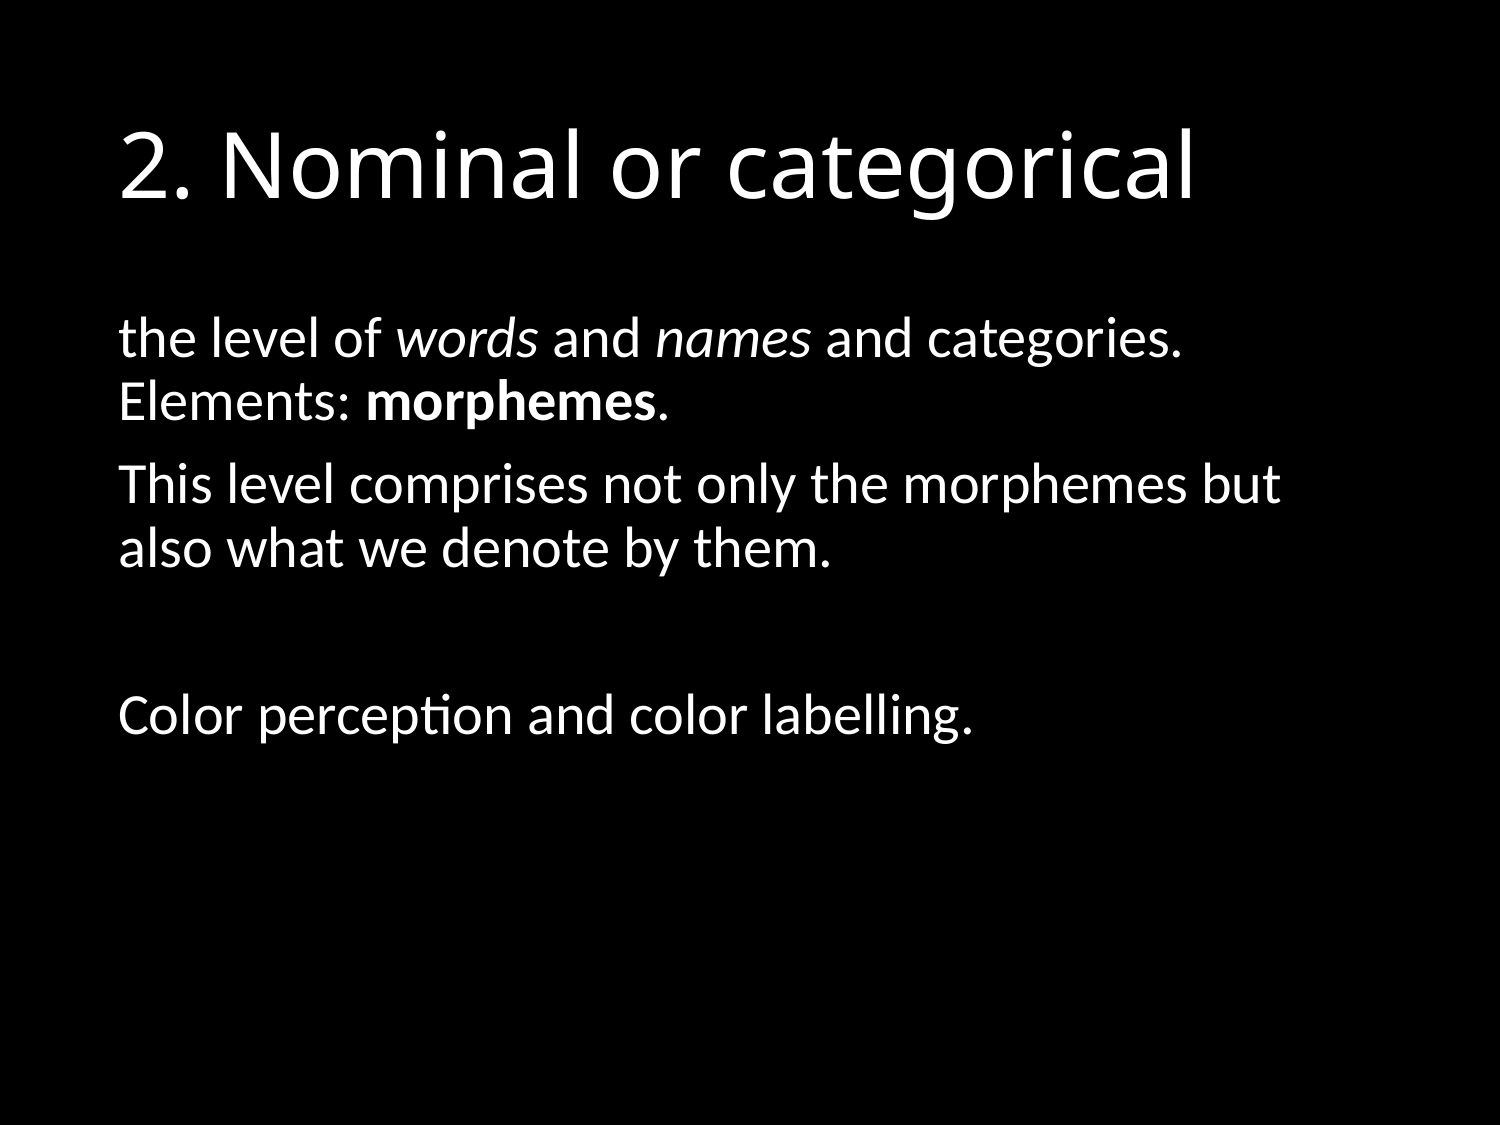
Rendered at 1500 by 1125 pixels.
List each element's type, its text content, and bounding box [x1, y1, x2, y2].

list the level of words and names and categories. Elements: morphemes. This level comprises not only the morphemes but also what we denote by them. Color perception and color labelling. [103, 299, 1397, 1014]
title 2. Nominal or categorical [103, 59, 1397, 278]
